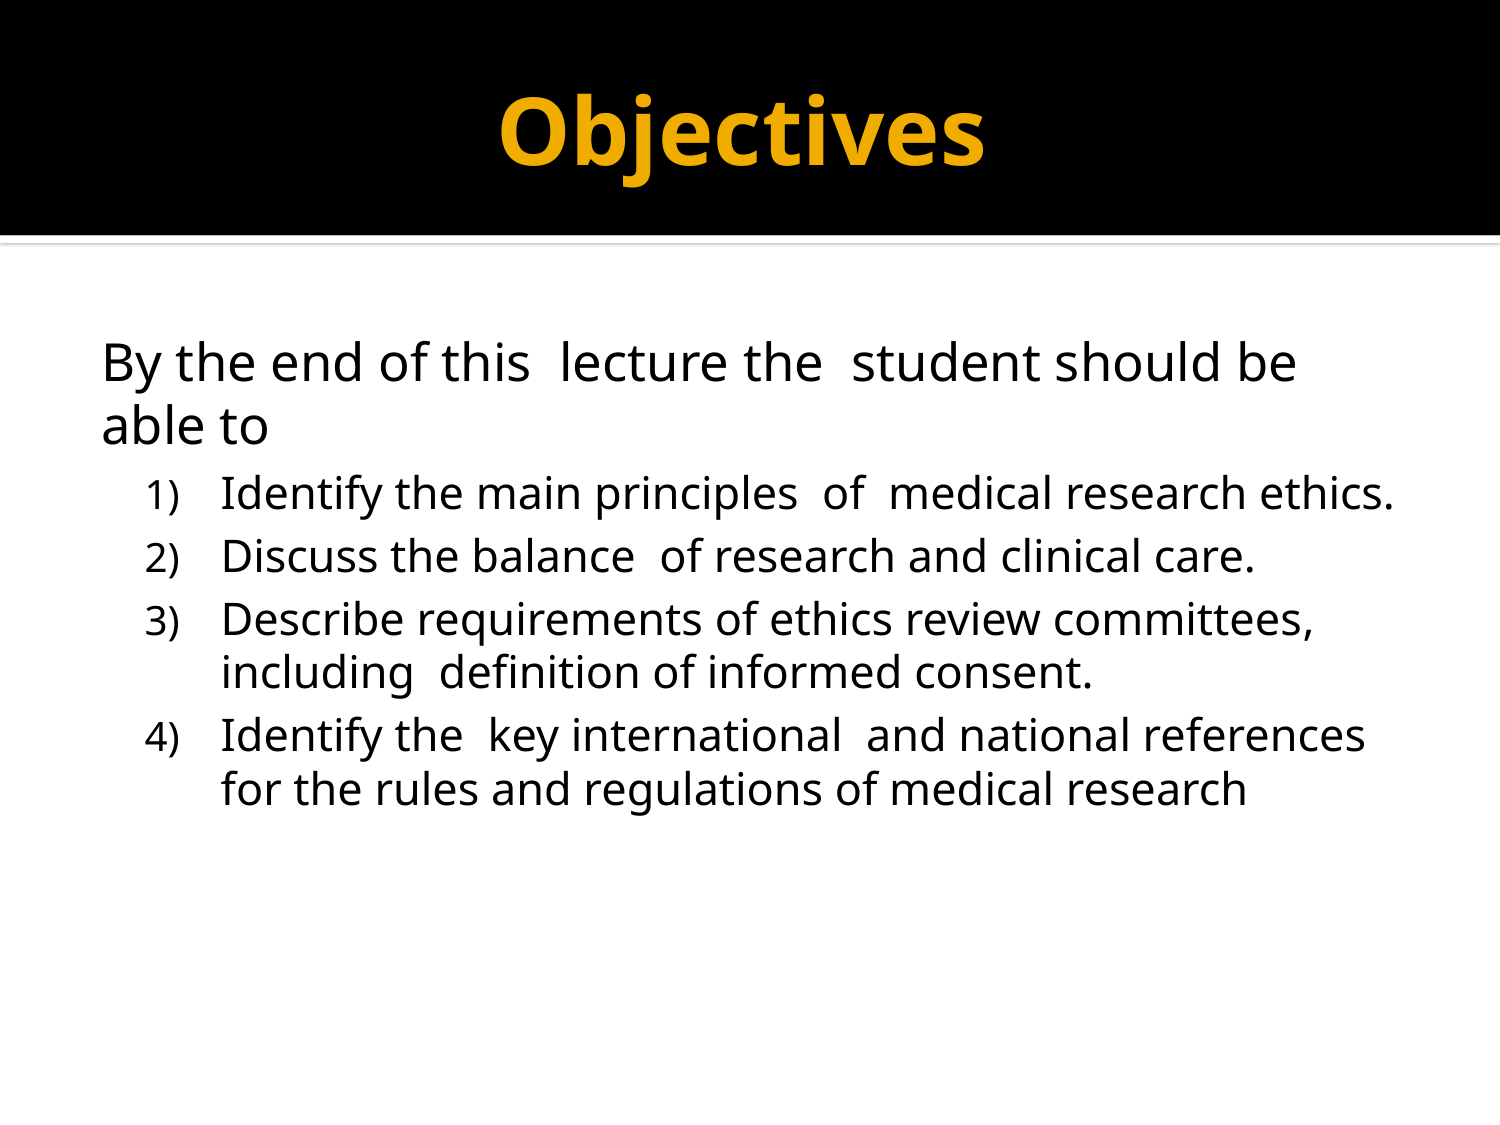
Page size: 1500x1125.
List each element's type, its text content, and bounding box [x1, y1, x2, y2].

list By the end of this lecture the student should be able to Identify the main principles of medical research ethics. Discuss the balance of research and clinical care. Describe requirements of ethics review committees, including definition of informed consent. Identify the key international and national references for the rules and regulations of medical research [75, 314, 1425, 924]
title Objectives [75, 25, 1425, 231]
